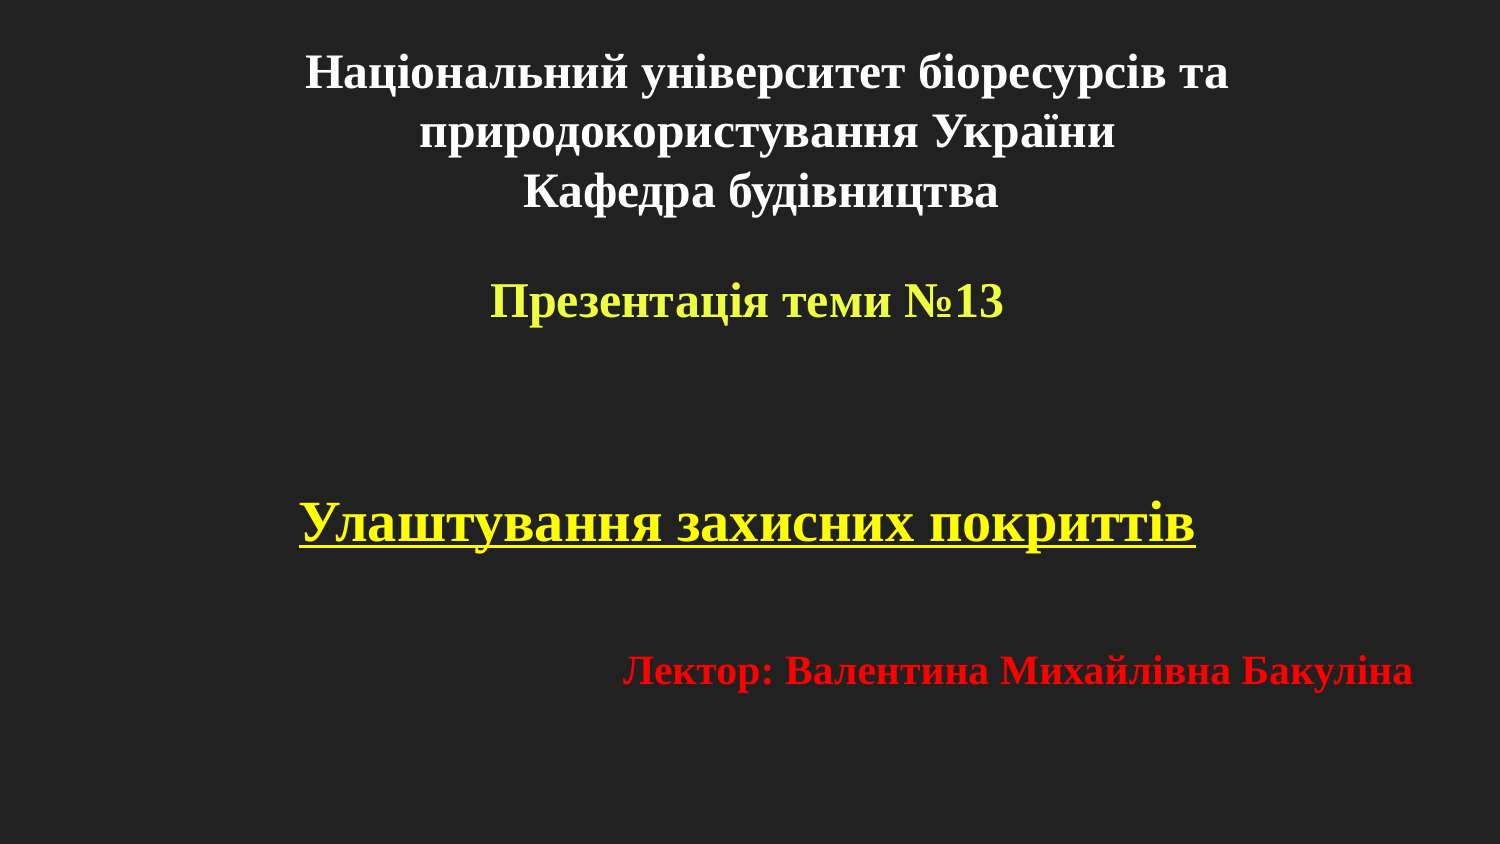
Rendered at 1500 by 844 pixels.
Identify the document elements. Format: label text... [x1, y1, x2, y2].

text_box Презентація теми №13 [248, 252, 1247, 406]
text_box Лектор: Валентина Михайлівна Бакуліна [608, 627, 1439, 767]
title Національний університет біоресурсів та природокористування України Кафедра будівництва [110, 23, 1425, 233]
subtitle Улаштування захисних покриттів [48, 468, 1447, 599]
